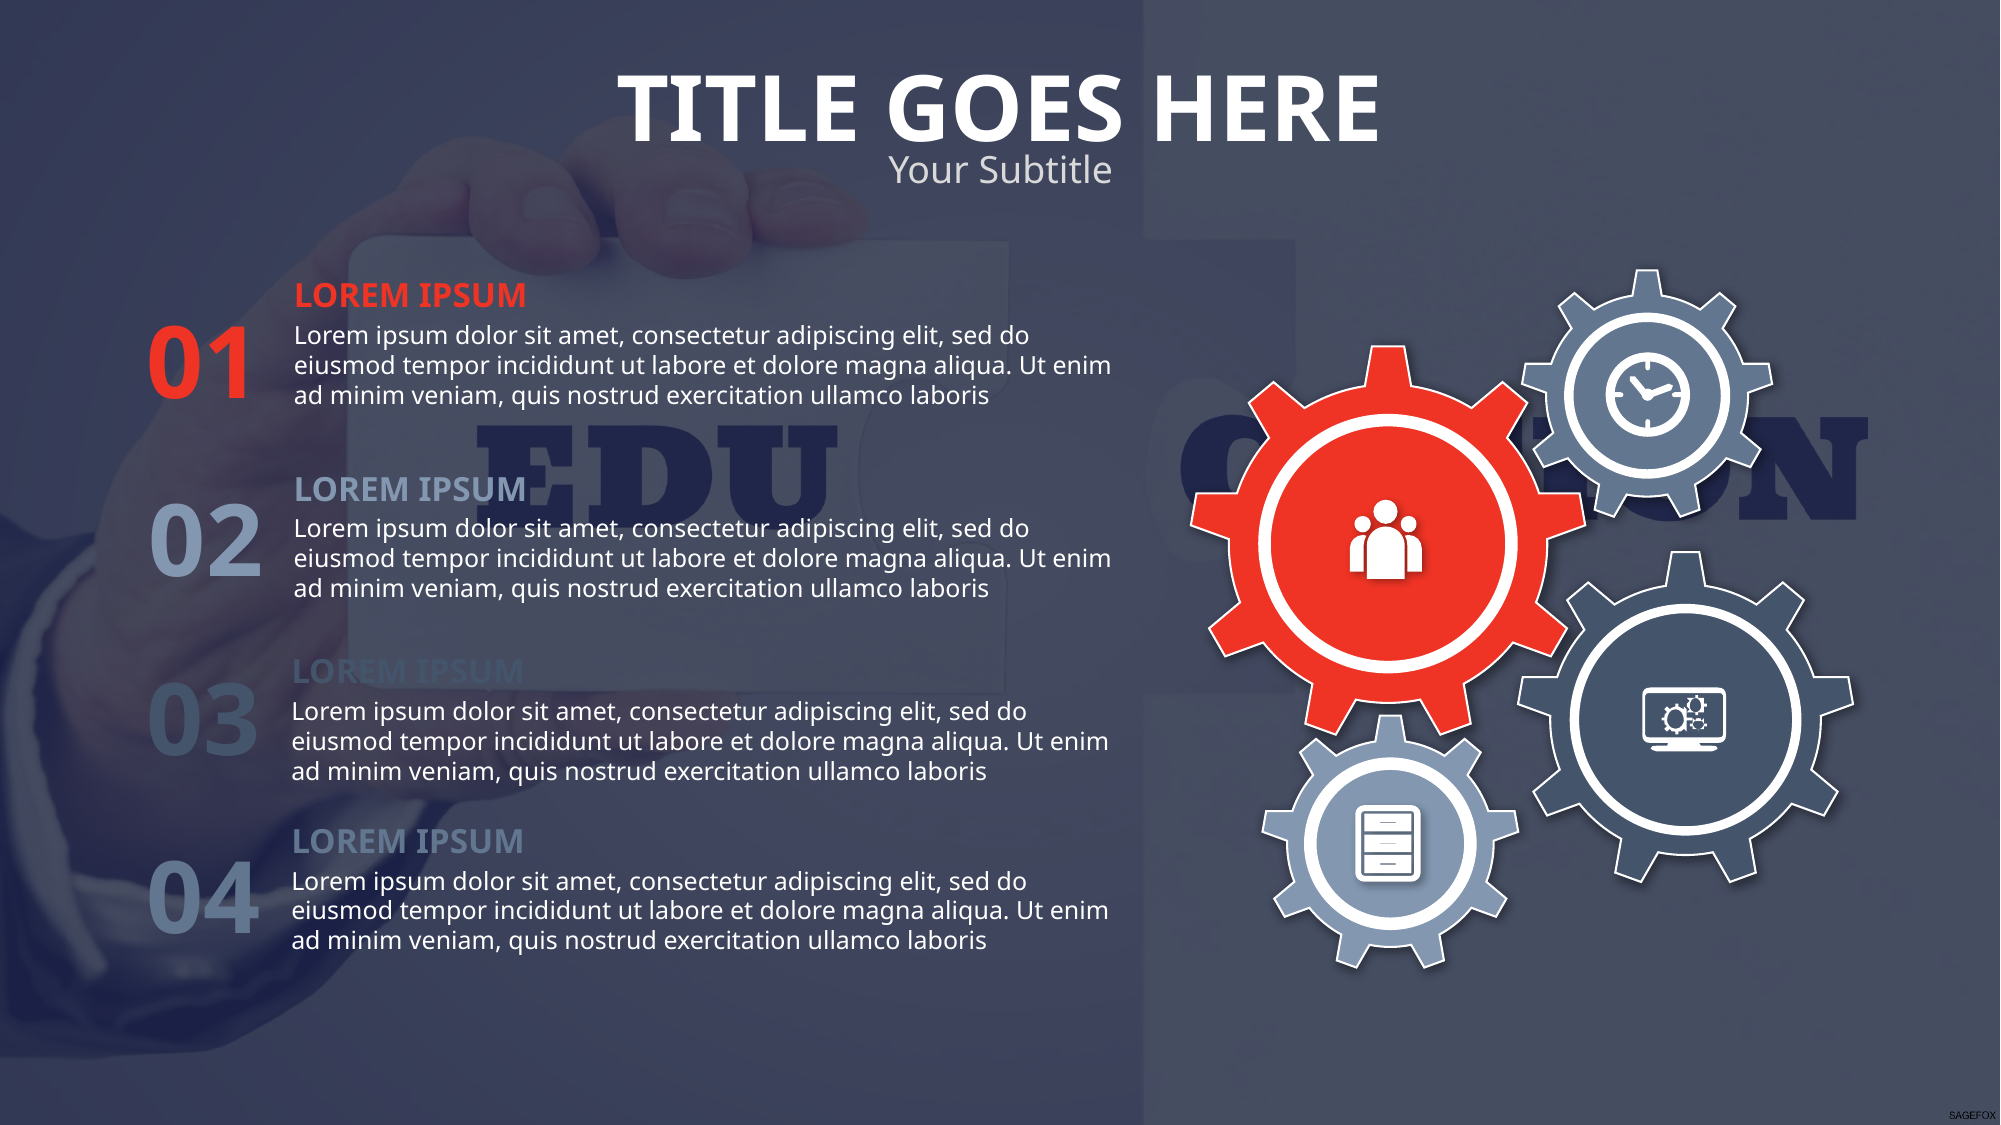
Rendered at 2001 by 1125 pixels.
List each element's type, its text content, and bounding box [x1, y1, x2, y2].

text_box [1642, 687, 1727, 752]
text_box 04 [146, 833, 262, 954]
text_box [1516, 550, 1855, 889]
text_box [1520, 269, 1774, 522]
text_box 01 [146, 298, 262, 419]
text_box 03 [146, 654, 261, 775]
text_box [548, 42, 1452, 199]
text_box LOREM IPSUM Lorem ipsum dolor sit amet, consectetur adipiscing elit, sed do eiusmod tempor incididunt ut labore et dolore magna aliqua. Ut enim ad minim veniam, quis nostrud exercitation ullamco laboris [276, 812, 1149, 963]
text_box LOREM IPSUM Lorem ipsum dolor sit amet, consectetur adipiscing elit, sed do eiusmod tempor incididunt ut labore et dolore magna aliqua. Ut enim ad minim veniam, quis nostrud exercitation ullamco laboris [279, 267, 1152, 417]
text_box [1605, 352, 1691, 437]
picture [1925, 0, 2001, 1125]
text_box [1261, 714, 1520, 973]
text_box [1188, 344, 1588, 743]
text_box LOREM IPSUM Lorem ipsum dolor sit amet, consectetur adipiscing elit, sed do eiusmod tempor incididunt ut labore et dolore magna aliqua. Ut enim ad minim veniam, quis nostrud exercitation ullamco laboris [276, 643, 1149, 793]
text_box LOREM IPSUM Lorem ipsum dolor sit amet, consectetur adipiscing elit, sed do eiusmod tempor incididunt ut labore et dolore magna aliqua. Ut enim ad minim veniam, quis nostrud exercitation ullamco laboris [279, 460, 1151, 611]
text_box 02 [148, 476, 264, 597]
